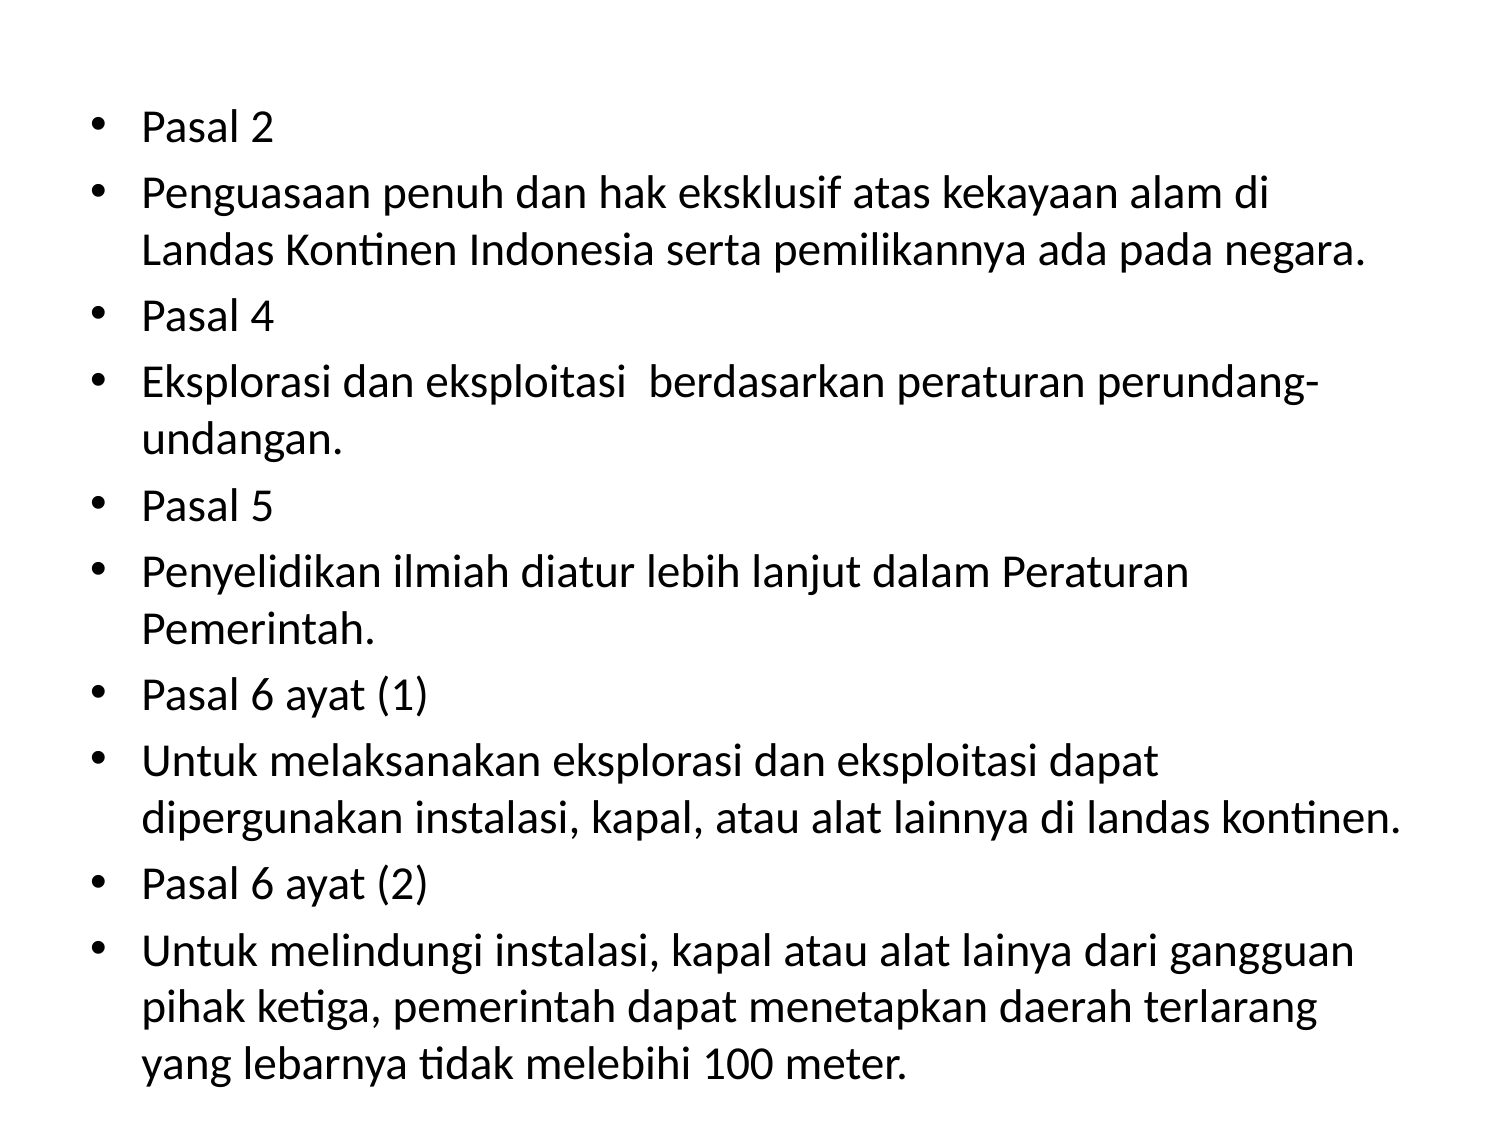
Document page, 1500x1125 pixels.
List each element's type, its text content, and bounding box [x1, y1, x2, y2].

list Pasal 2 Penguasaan penuh dan hak eksklusif atas kekayaan alam di Landas Kontinen Indonesia serta pemilikannya ada pada negara. Pasal 4 Eksplorasi dan eksploitasi berdasarkan peraturan perundang-undangan. Pasal 5 Penyelidikan ilmiah diatur lebih lanjut dalam Peraturan Pemerintah. Pasal 6 ayat (1) Untuk melaksanakan eksplorasi dan eksploitasi dapat dipergunakan instalasi, kapal, atau alat lainnya di landas kontinen. Pasal 6 ayat (2) Untuk melindungi instalasi, kapal atau alat lainya dari gangguan pihak ketiga, pemerintah dapat menetapkan daerah terlarang yang lebarnya tidak melebihi 100 meter. [75, 87, 1425, 1125]
